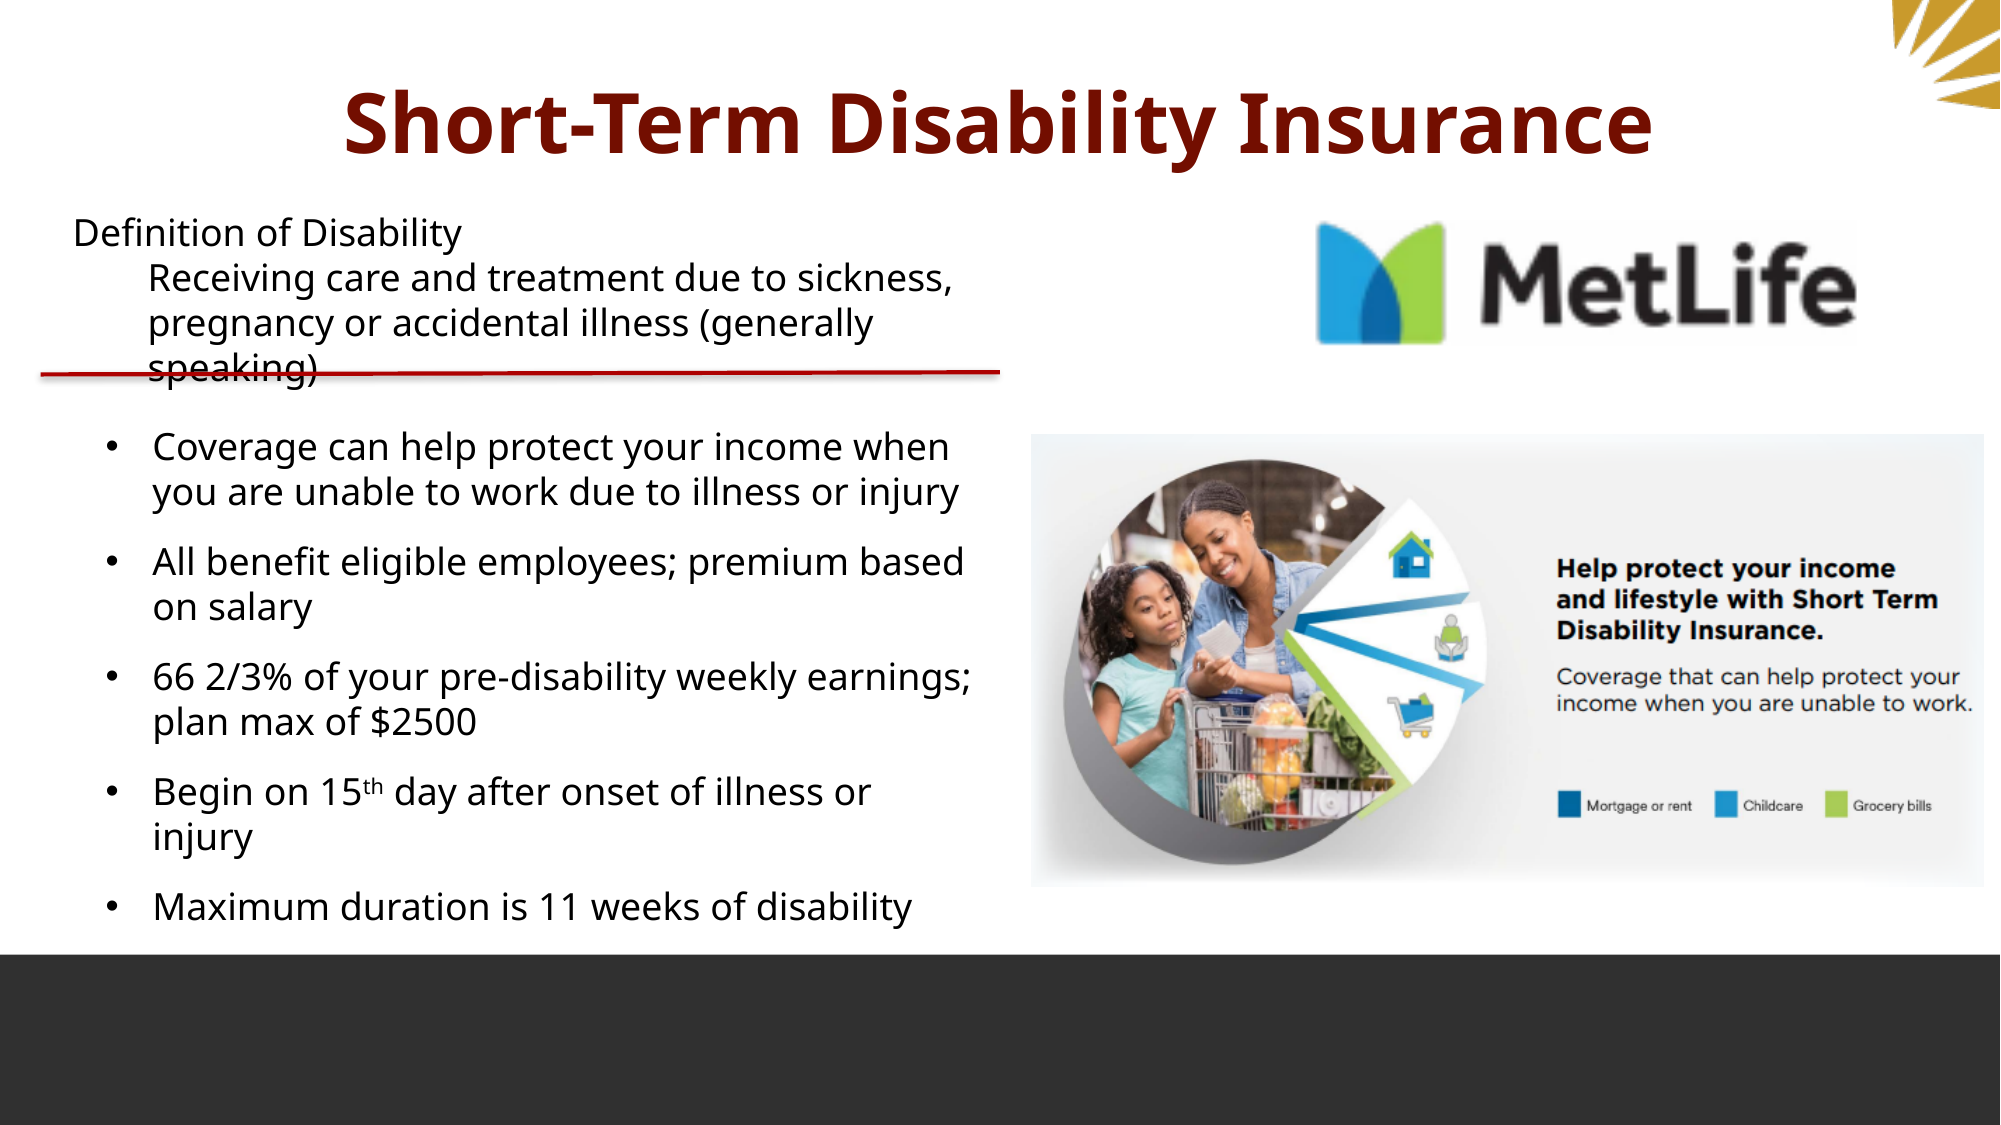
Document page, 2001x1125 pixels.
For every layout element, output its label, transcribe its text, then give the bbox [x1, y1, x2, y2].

picture [1030, 434, 1985, 888]
title Short-Term Disability Insurance [99, 34, 1900, 206]
text_box Coverage can help protect your income when you are unable to work due to illness or injury All benefit eligible employees; premium based on salary 66 2/3% of your pre-disability weekly earnings; plan max of $2500 Begin on 15th day after onset of illness or injury Maximum duration is 11 weeks of disability [15, 415, 994, 994]
text_box Definition of Disability Receiving care and treatment due to sickness, pregnancy or accidental illness (generally speaking) [57, 201, 1058, 397]
picture [1892, 0, 2000, 109]
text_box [40, 371, 1001, 375]
picture [1279, 205, 1886, 363]
